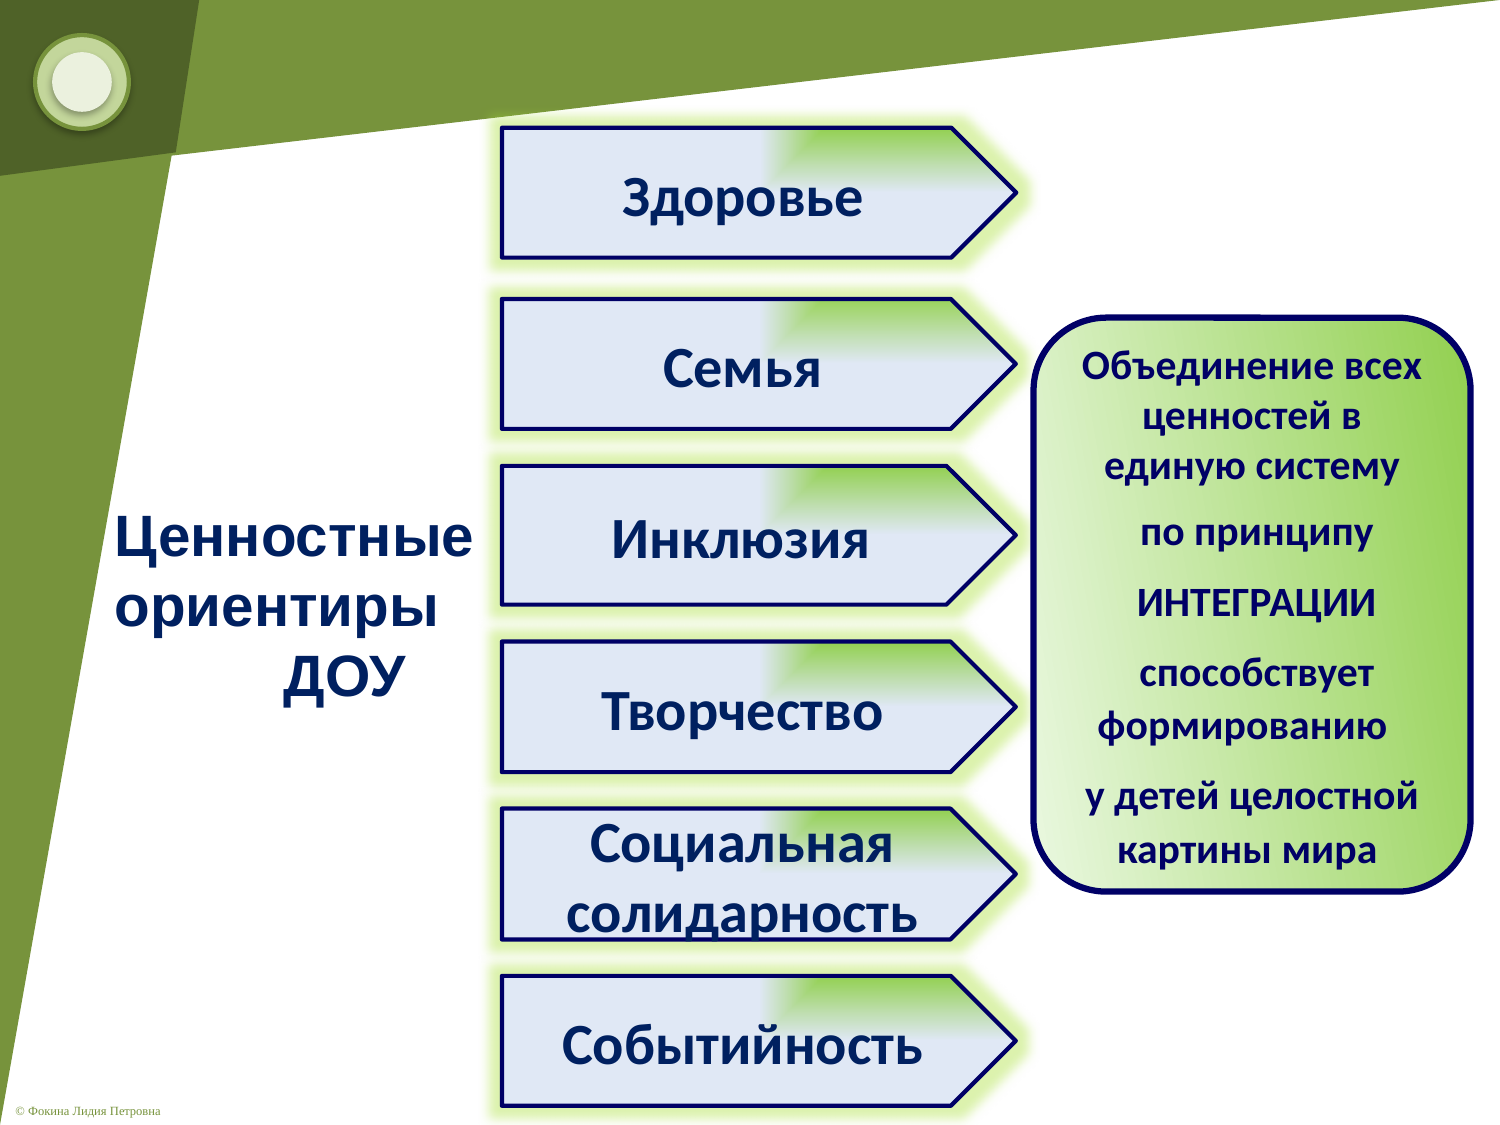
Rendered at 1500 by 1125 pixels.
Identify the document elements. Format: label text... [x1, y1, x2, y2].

text_box Объединение всех ценностей в единую систему по принципу ИНТЕГРАЦИИ способствует формированию у детей целостной картины мира [1033, 317, 1471, 892]
text_box Ценностные ориентиры ДОУ [100, 490, 489, 716]
text_box Творчество [499, 639, 1018, 775]
text_box Семья [499, 296, 1018, 431]
text_box Инклюзия [499, 463, 1018, 607]
text_box Событийность [499, 973, 1018, 1108]
text_box Социальная солидарность [499, 806, 1018, 942]
text_box Здоровье [499, 125, 1019, 260]
